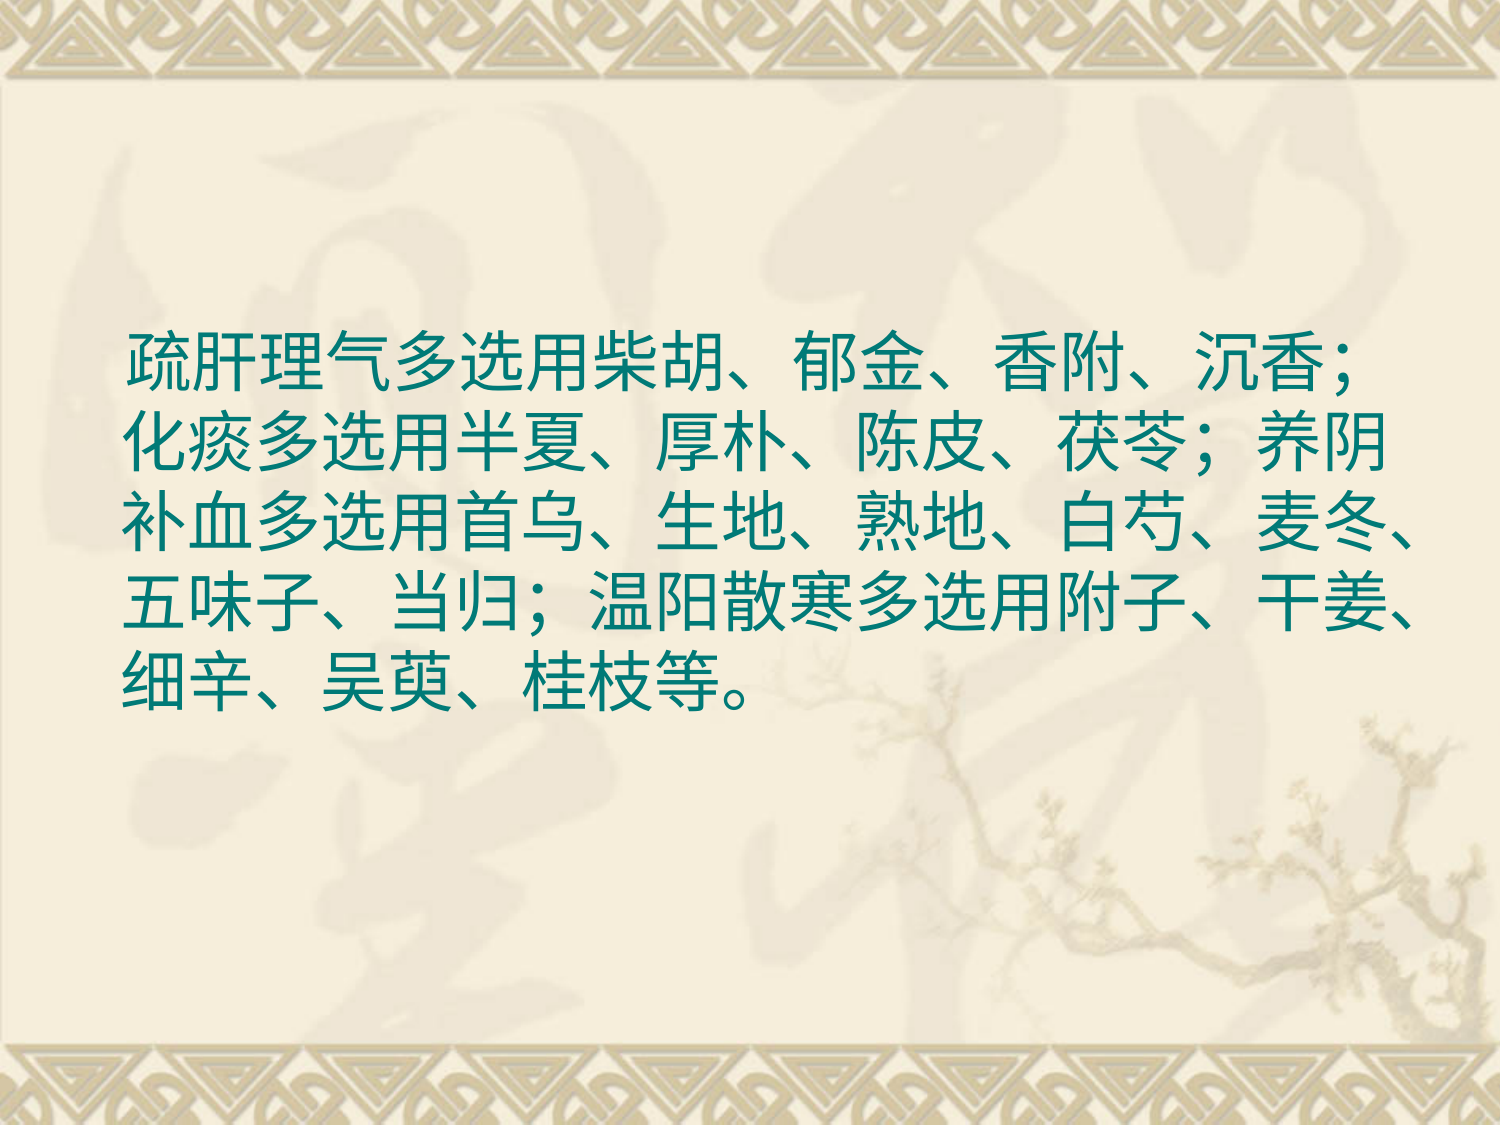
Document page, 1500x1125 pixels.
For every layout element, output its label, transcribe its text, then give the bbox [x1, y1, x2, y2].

picture [0, 0, 1500, 1125]
list 疏肝理气多选用柴胡、郁金、香附、沉香；化痰多选用半夏、厚朴、陈皮、茯苓；养阴补血多选用首乌、生地、熟地、白芍、麦冬、五味子、当归；温阳散寒多选用附子、干姜、细辛、吴萸、桂枝等。 [49, 312, 1451, 1001]
